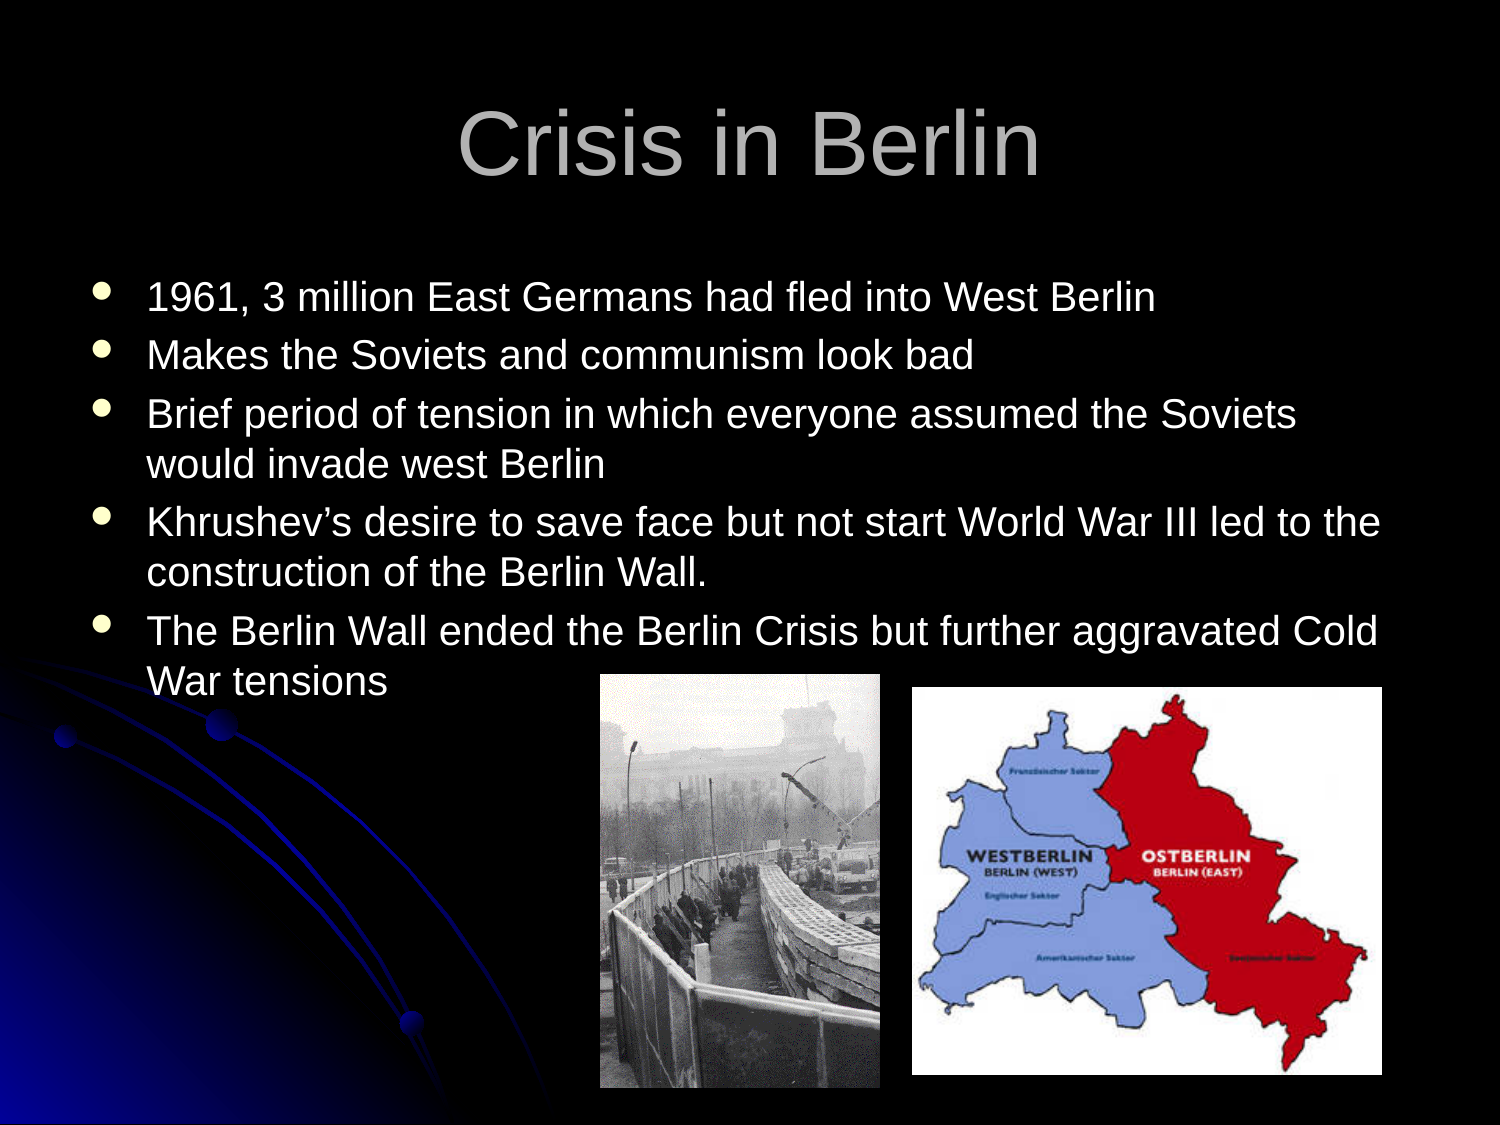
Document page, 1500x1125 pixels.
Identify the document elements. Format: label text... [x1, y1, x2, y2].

picture [599, 674, 880, 1088]
title Crisis in Berlin [75, 45, 1425, 233]
picture [912, 687, 1382, 1076]
list 1961, 3 million East Germans had fled into West Berlin Makes the Soviets and communism look bad Brief period of tension in which everyone assumed the Soviets would invade west Berlin Khrushev’s desire to save face but not start World War III led to the construction of the Berlin Wall. The Berlin Wall ended the Berlin Crisis but further aggravated Cold War tensions [75, 262, 1425, 1006]
